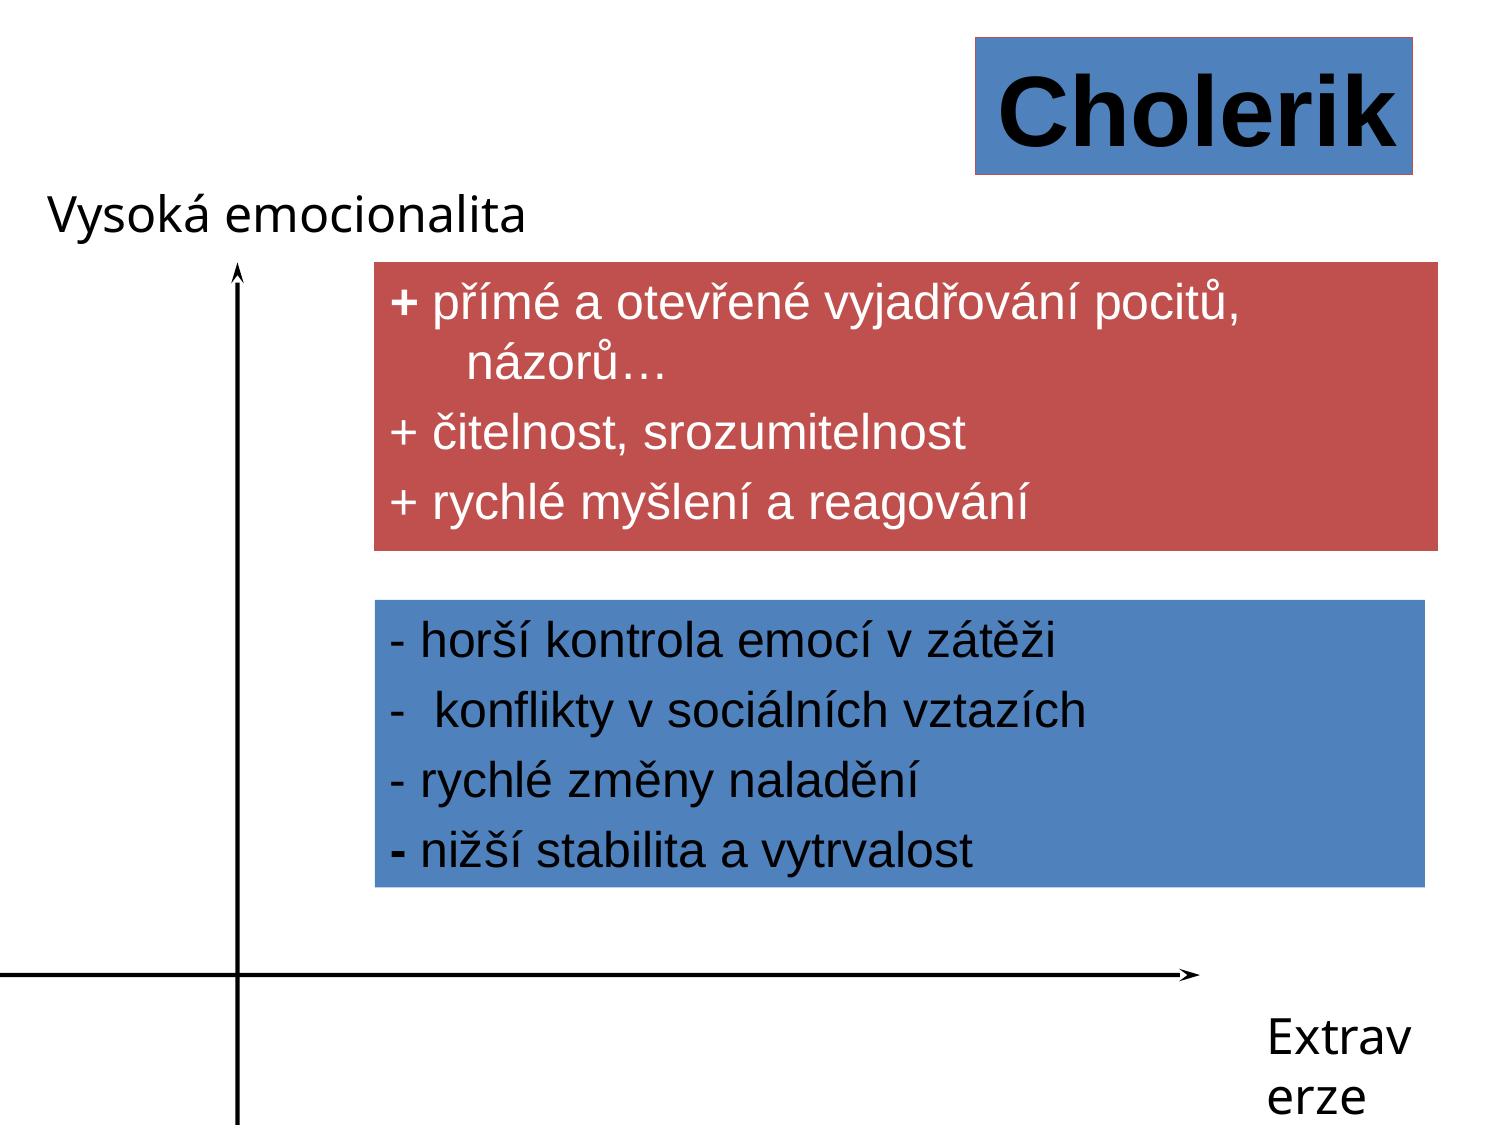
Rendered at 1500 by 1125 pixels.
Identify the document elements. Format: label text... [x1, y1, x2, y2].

text_box - horší kontrola emocí v zátěži - konflikty v sociálních vztazích - rychlé změny naladění - nižší stabilita a vytrvalost [374, 599, 1425, 888]
text_box + přímé a otevřené vyjadřování pocitů, názorů… + čitelnost, srozumitelnost + rychlé myšlení a reagování + akčnost [374, 262, 1438, 550]
text_box [231, 262, 244, 284]
text_box Vysoká emocionalita [0, 174, 575, 250]
title Cholerik [975, 37, 1413, 175]
text_box Extraverze [1175, 937, 1450, 1000]
